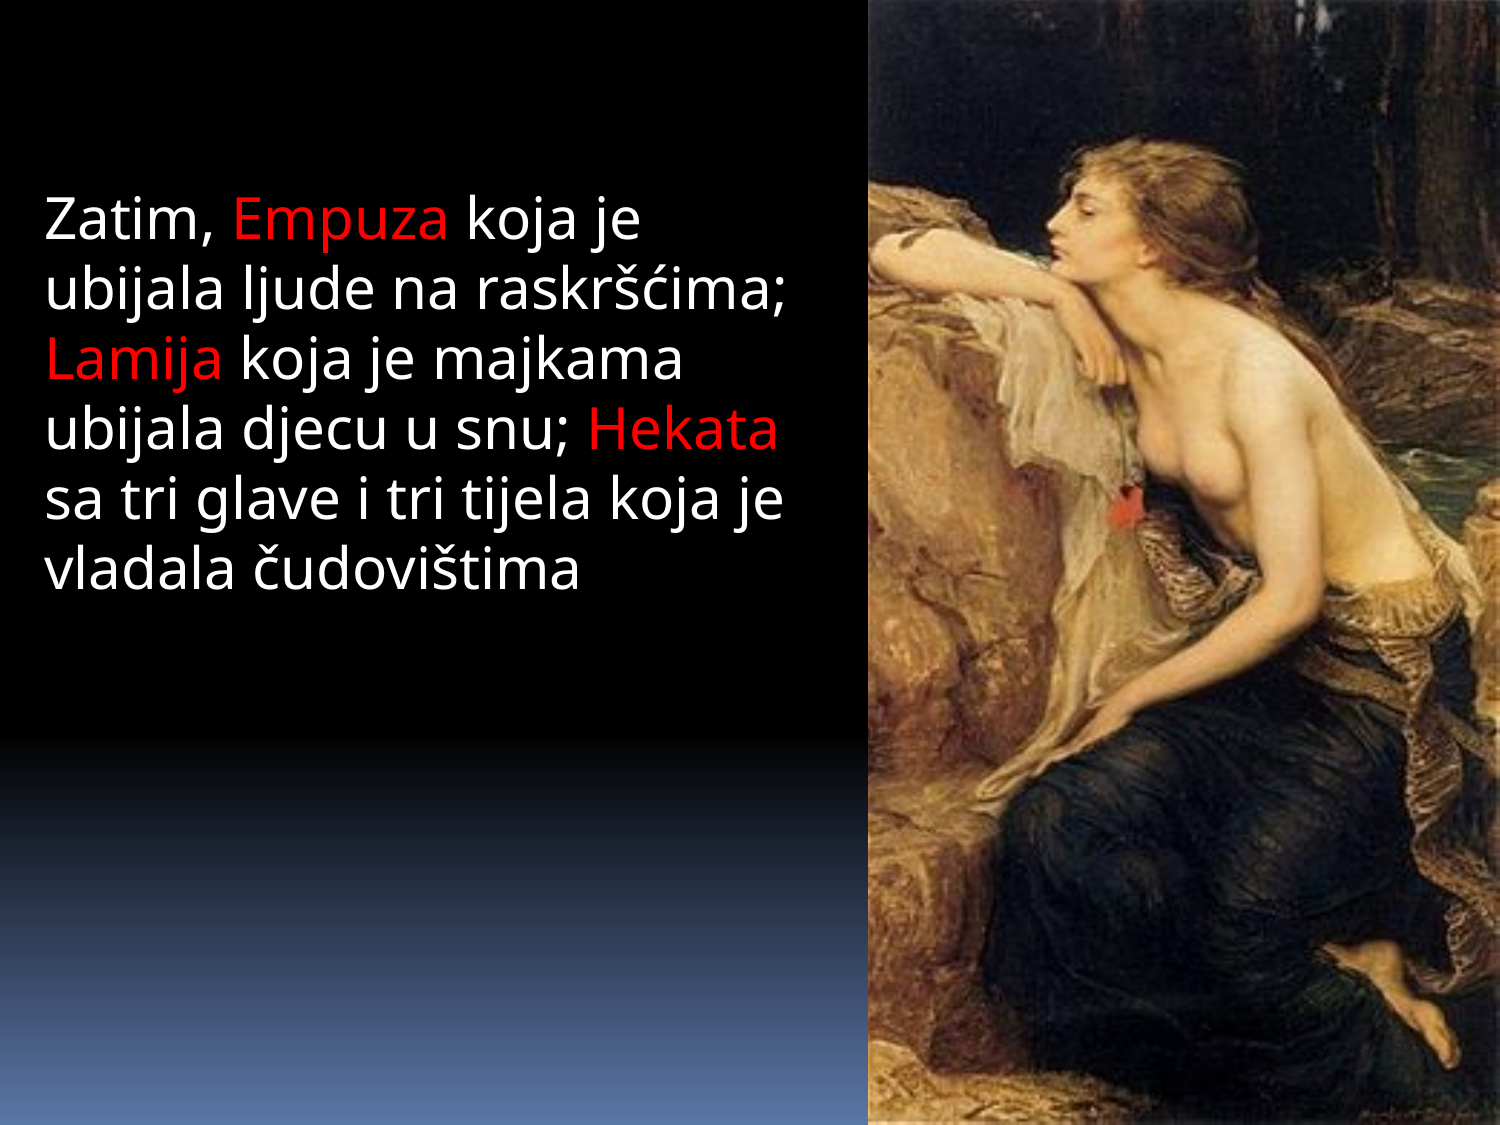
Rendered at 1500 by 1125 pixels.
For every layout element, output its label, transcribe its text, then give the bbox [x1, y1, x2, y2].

text_box Zatim, Empuza koja je ubijala ljude na raskršćima; Lamija koja je majkama ubijala djecu u snu; Hekata sa tri glave i tri tijela koja je vladala čudovištima [29, 174, 833, 609]
picture [867, 0, 1500, 1125]
